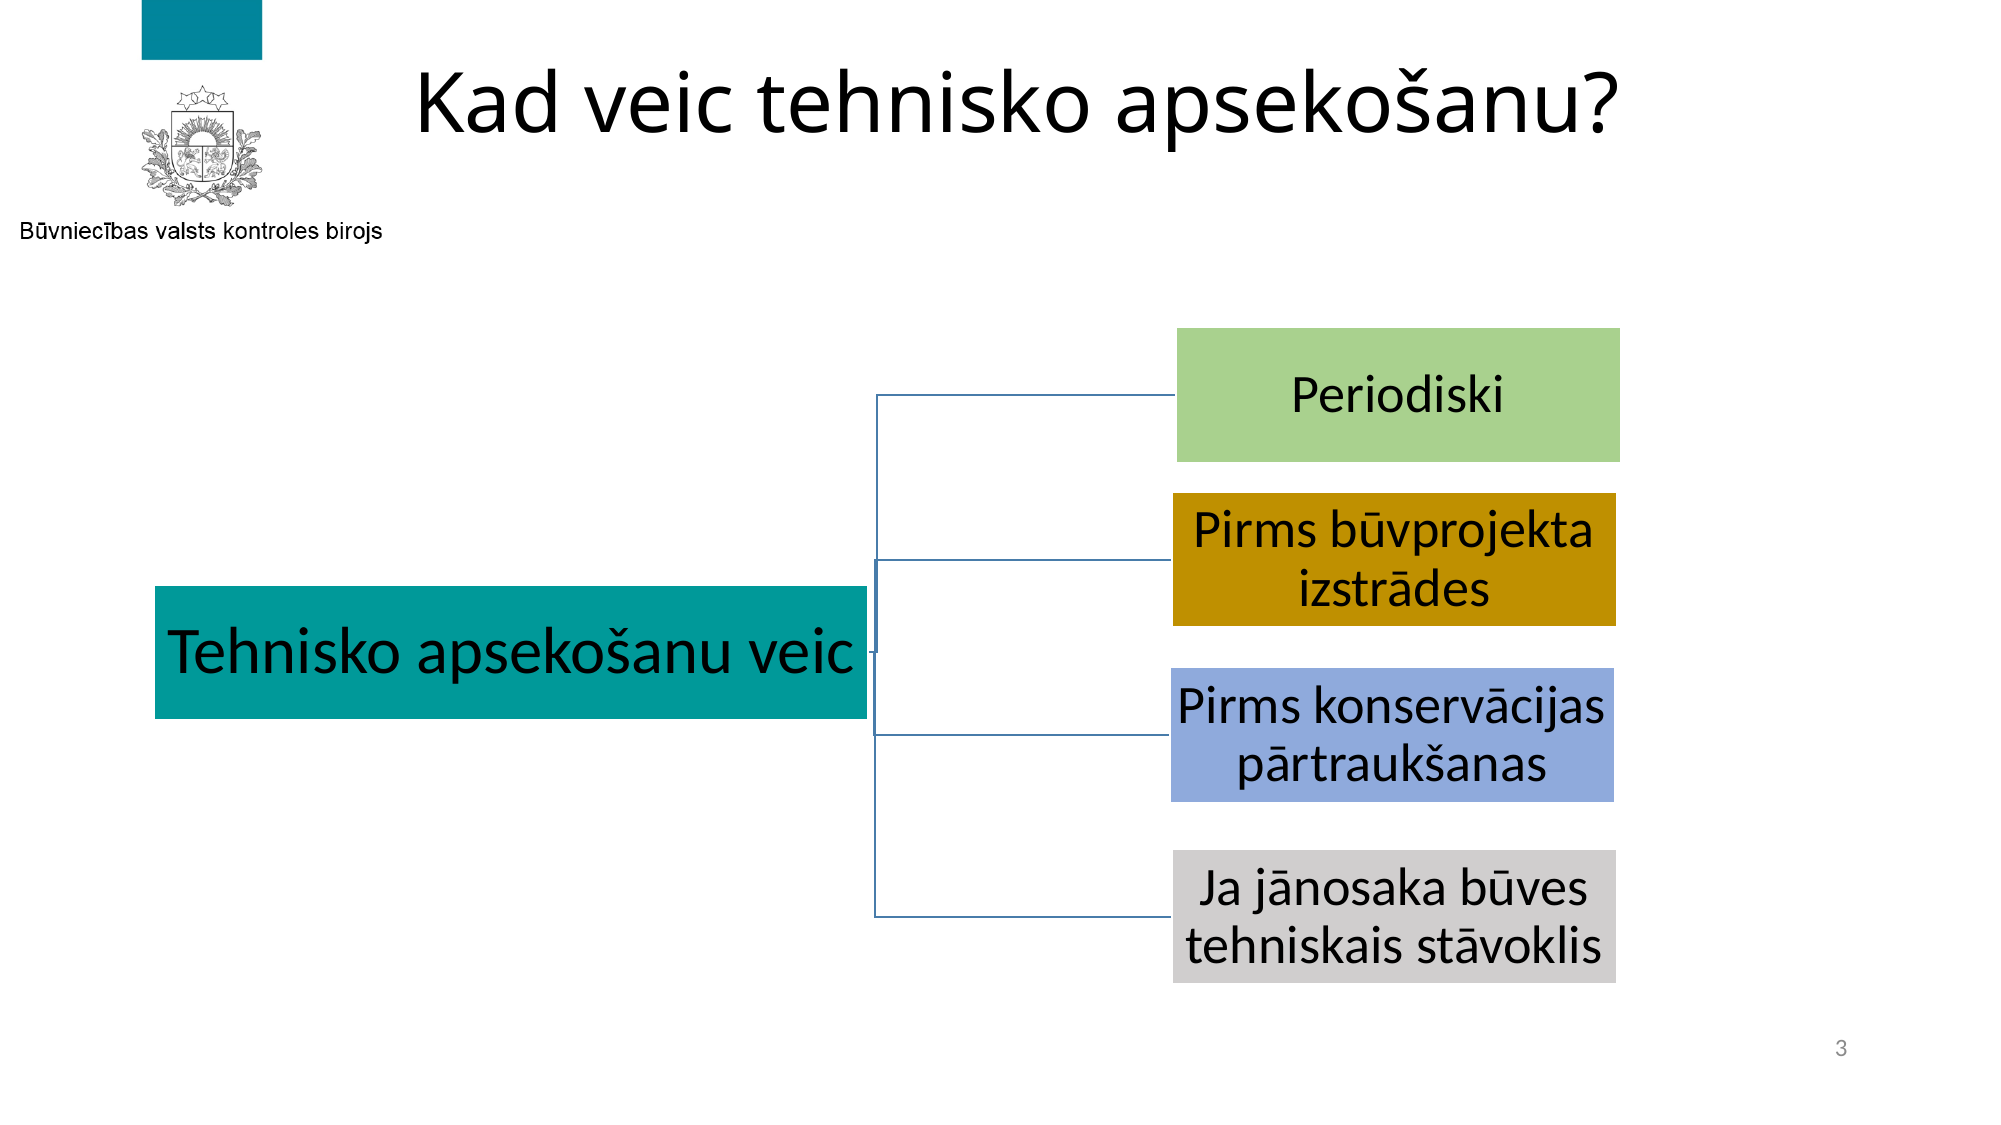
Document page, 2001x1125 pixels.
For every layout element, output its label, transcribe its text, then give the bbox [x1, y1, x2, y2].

title Kad veic tehnisko apsekošanu? [398, 0, 1904, 215]
slide_number 3 [1412, 1016, 1863, 1077]
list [137, 299, 1863, 1014]
picture [0, 0, 392, 261]
